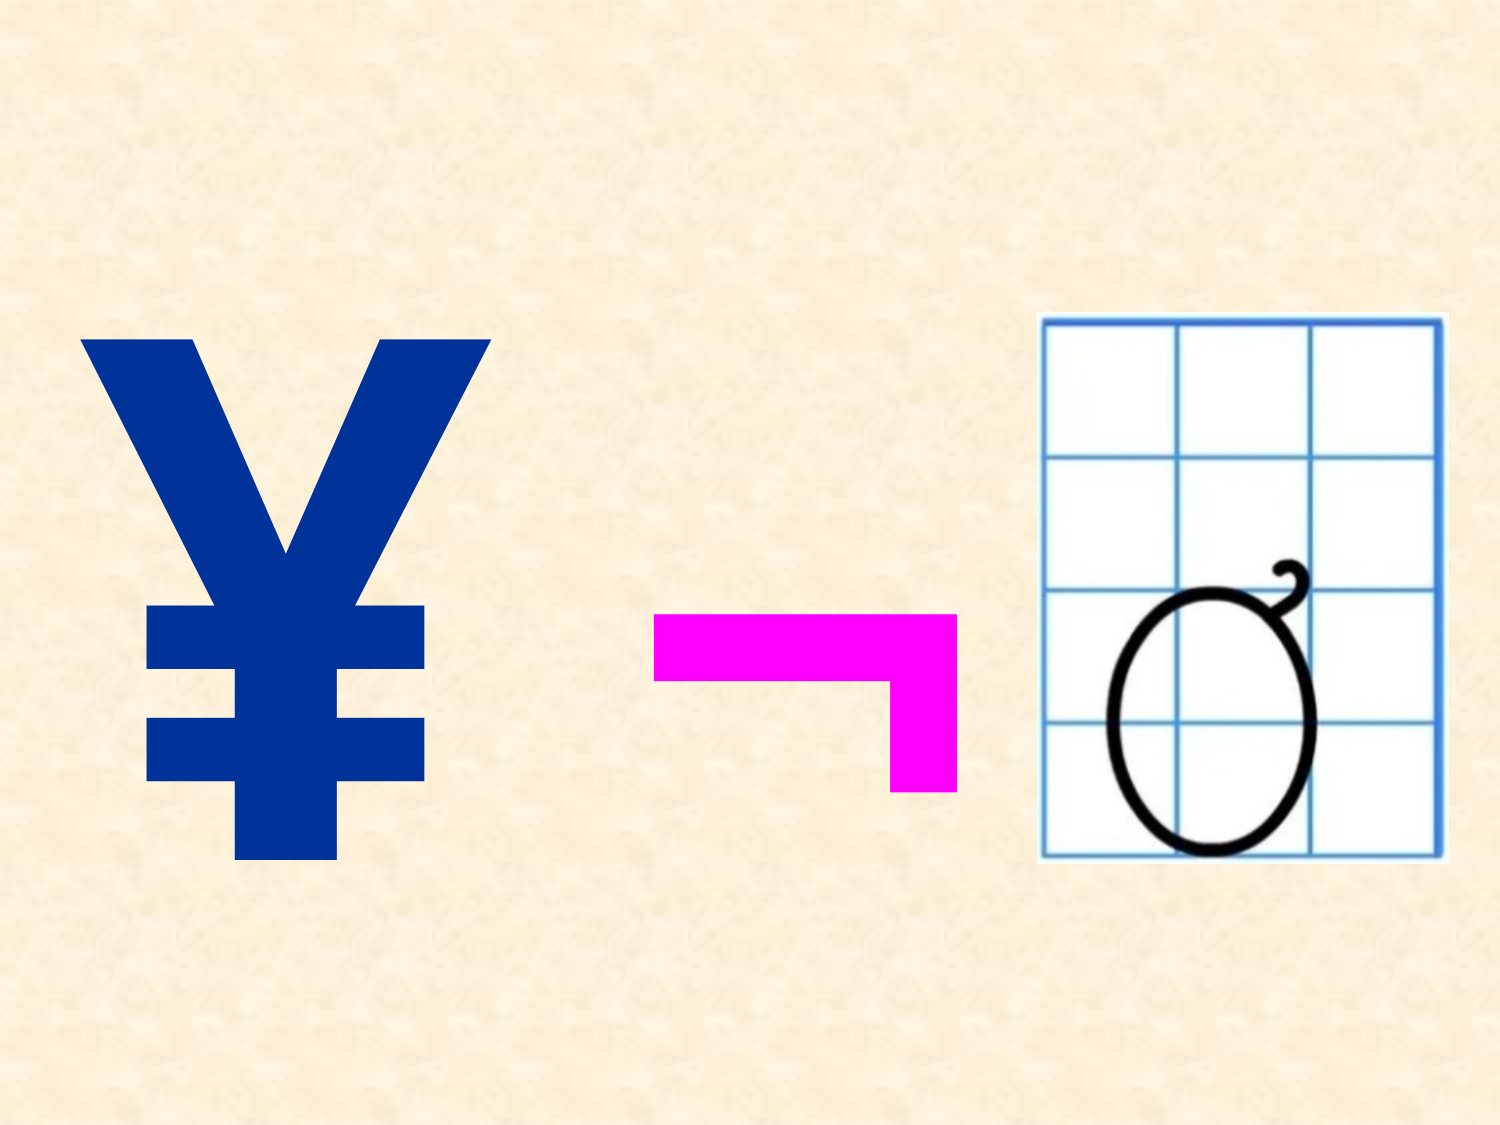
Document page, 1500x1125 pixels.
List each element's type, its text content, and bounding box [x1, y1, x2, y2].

text_box ¬ [574, 75, 1038, 1125]
text_box ¥ [50, 24, 525, 1113]
picture [0, 0, 1500, 1125]
